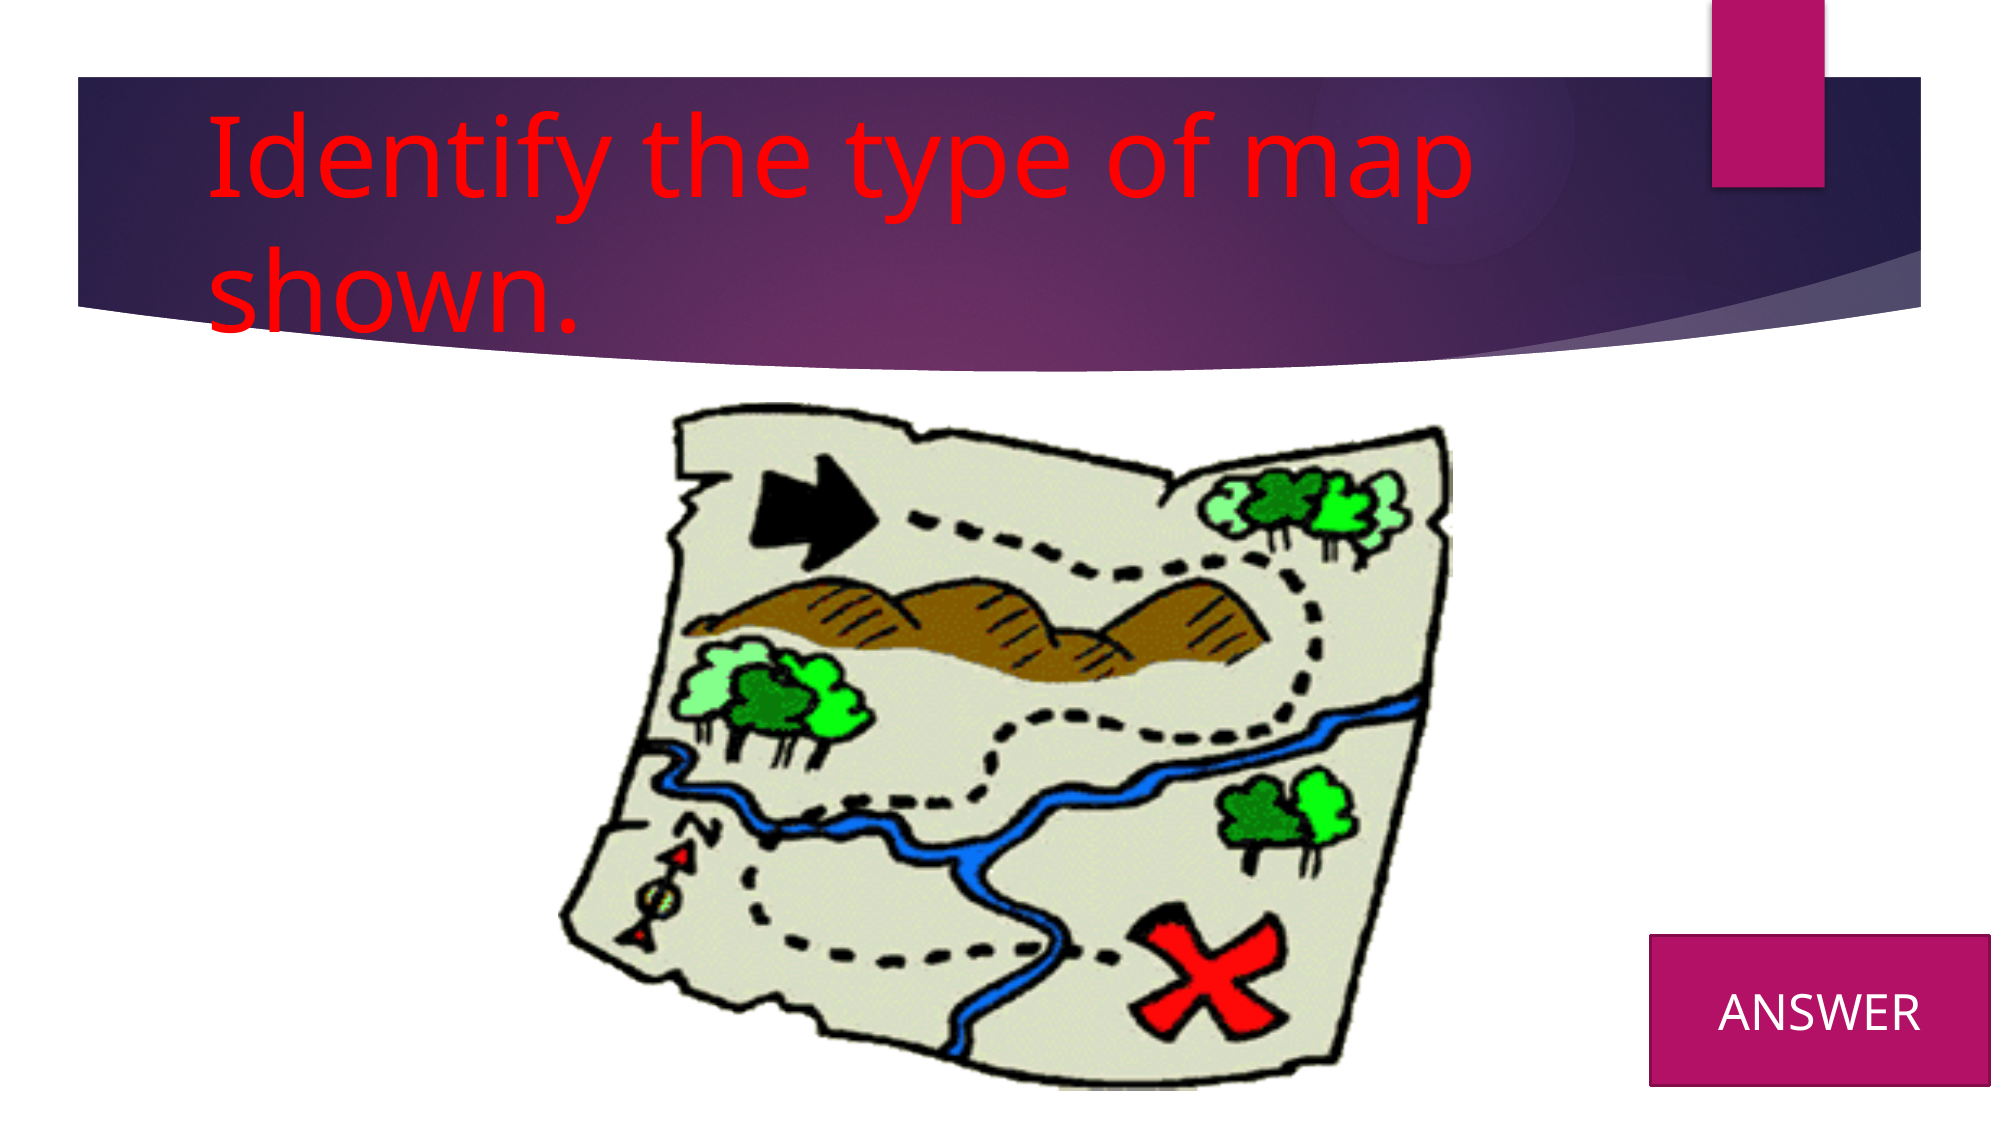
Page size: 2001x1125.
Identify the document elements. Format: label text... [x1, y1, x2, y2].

title Identify the type of map shown. [191, 77, 1629, 364]
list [558, 402, 1454, 1092]
text_box ANSWER [1649, 934, 1991, 1087]
